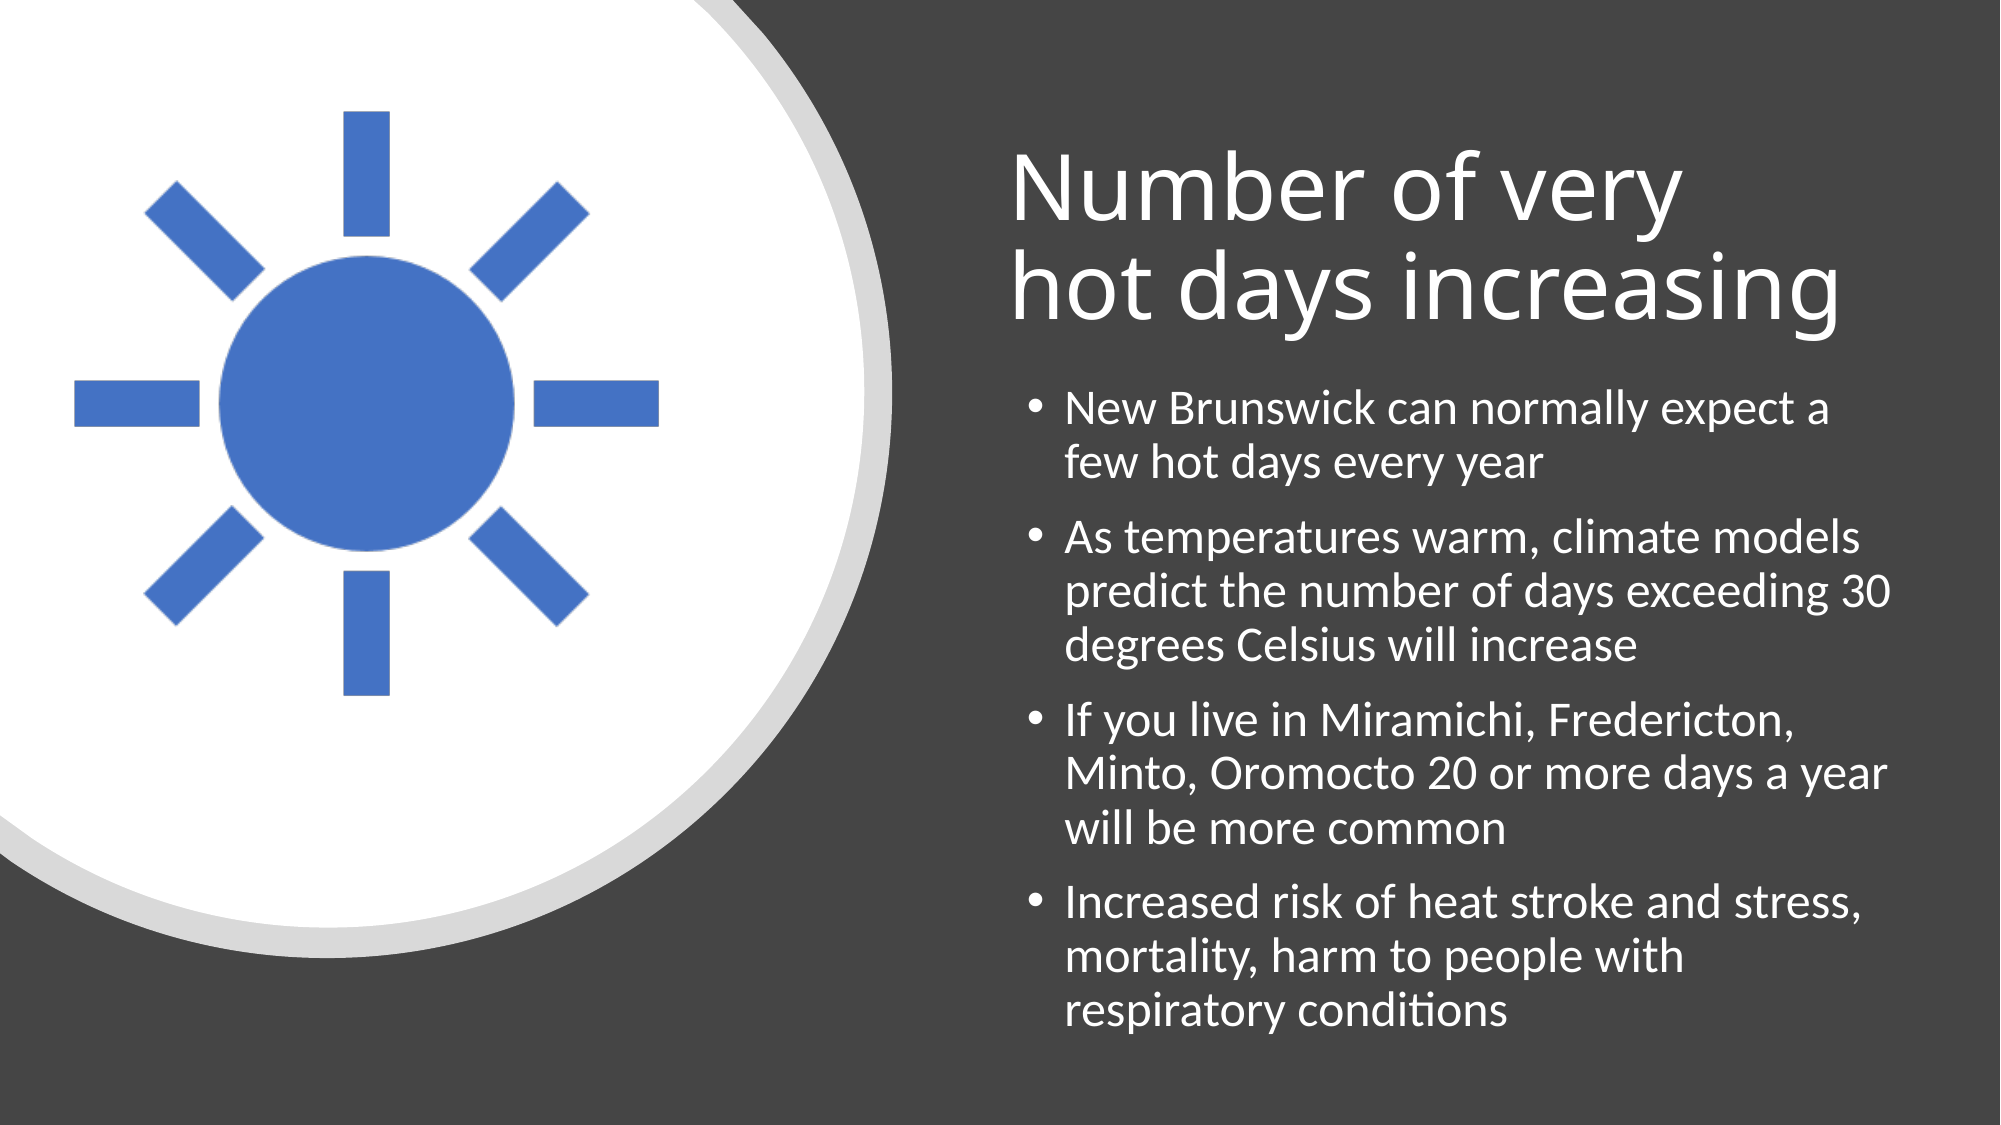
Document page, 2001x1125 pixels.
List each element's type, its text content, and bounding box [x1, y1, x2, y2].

list New Brunswick can normally expect a few hot days every year As temperatures warm, climate models predict the number of days exceeding 30 degrees Celsius will increase If you live in Miramichi, Fredericton, Minto, Oromocto 20 or more days a year will be more common Increased risk of heat stroke and stress, mortality, harm to people with respiratory conditions [993, 373, 1915, 1051]
title Number of very hot days increasing [993, 131, 1865, 350]
text_box [0, 0, 894, 960]
text_box [0, 0, 866, 929]
picture [52, 89, 682, 719]
